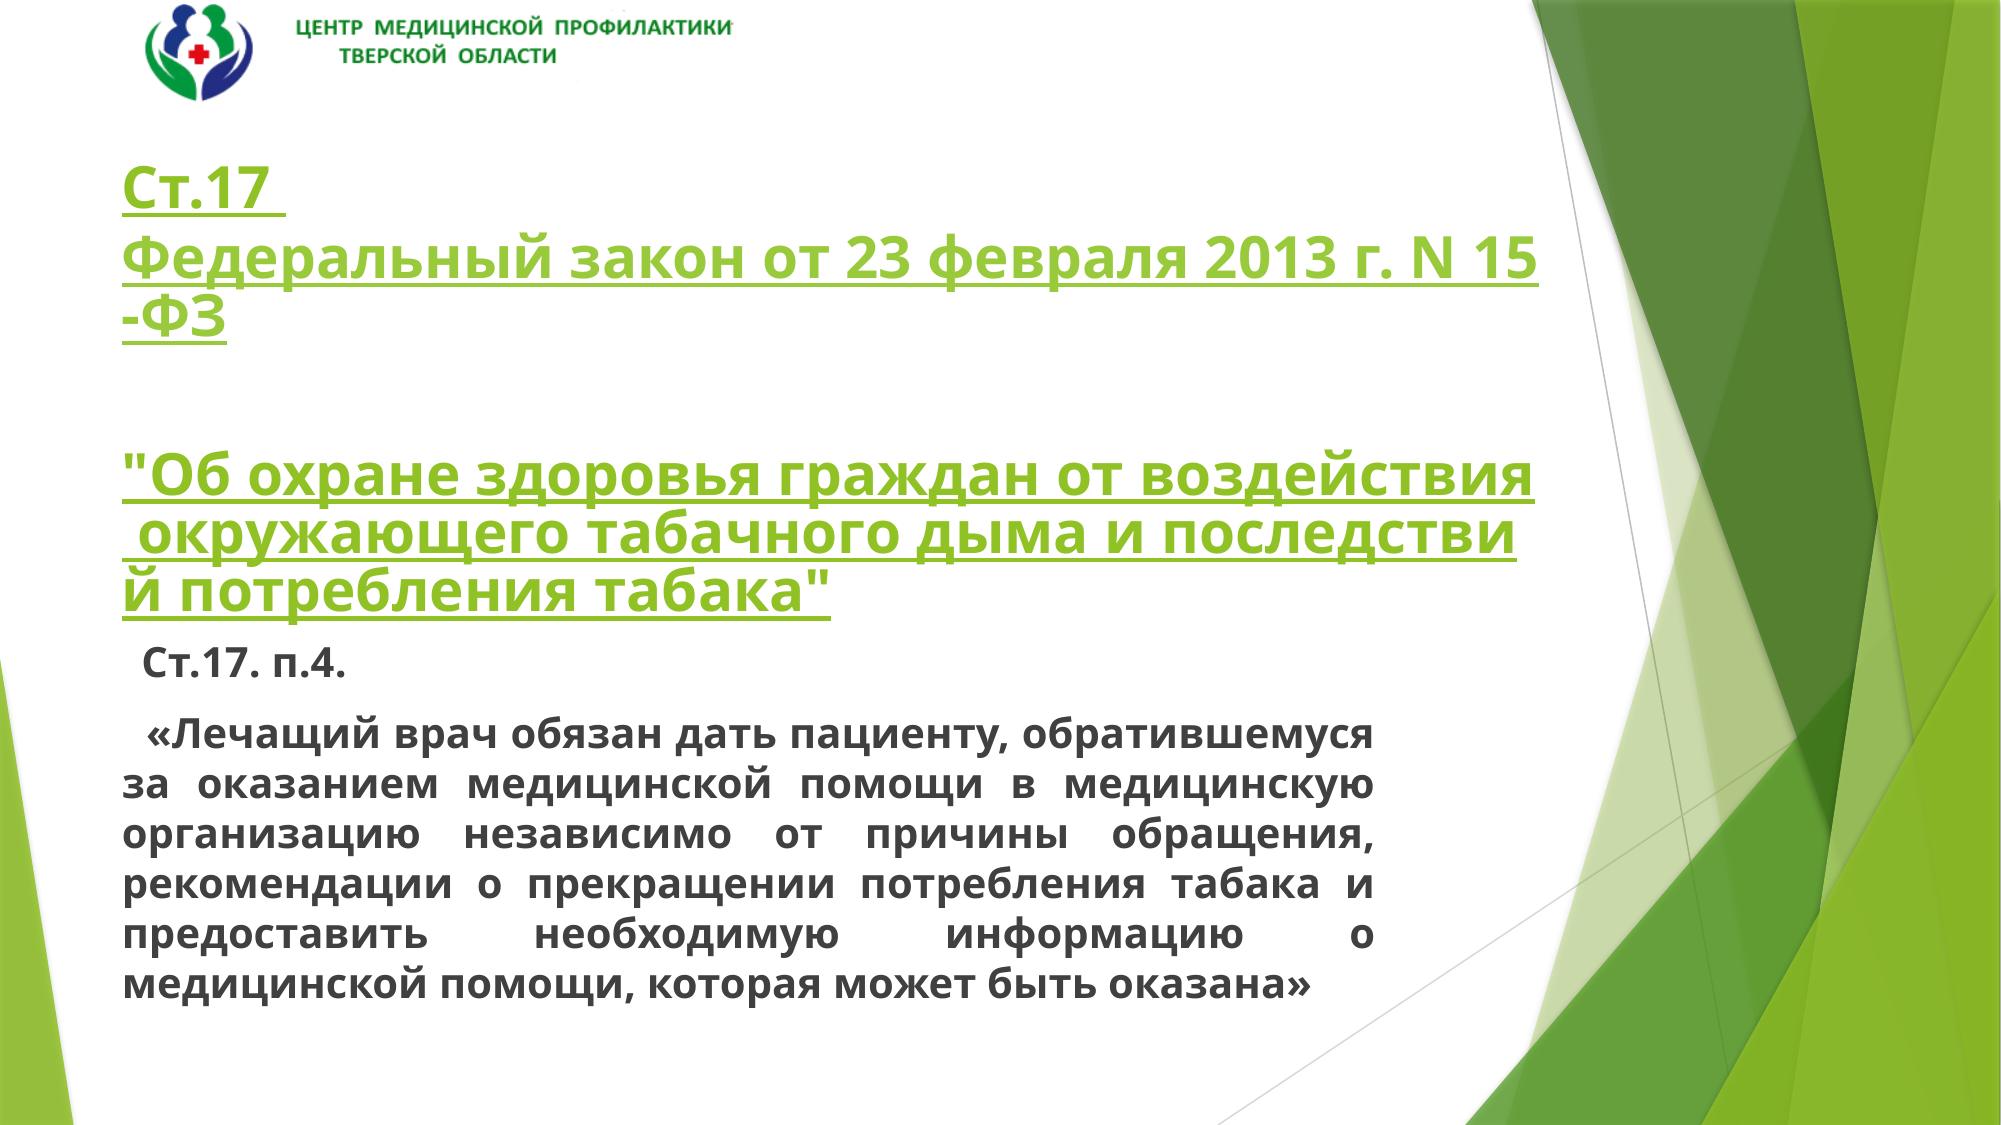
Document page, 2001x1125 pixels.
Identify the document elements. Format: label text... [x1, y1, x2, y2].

list Ст.17. п.4. «Лечащий врач обязан дать пациенту, обратившемуся за оказанием медицинской помощи в медицинскую организацию независимо от причины обращения, рекомендации о прекращении потребления табака и предоставить необходимую информацию о медицинской помощи, которая может быть оказана» [106, 627, 1391, 1063]
picture [142, 4, 743, 104]
title Ст.17 Федеральный закон от 23 февраля 2013 г. N 15-ФЗ "Об охране здоровья граждан от воздействия окружающего табачного дыма и последствий потребления табака" [106, 142, 1560, 530]
